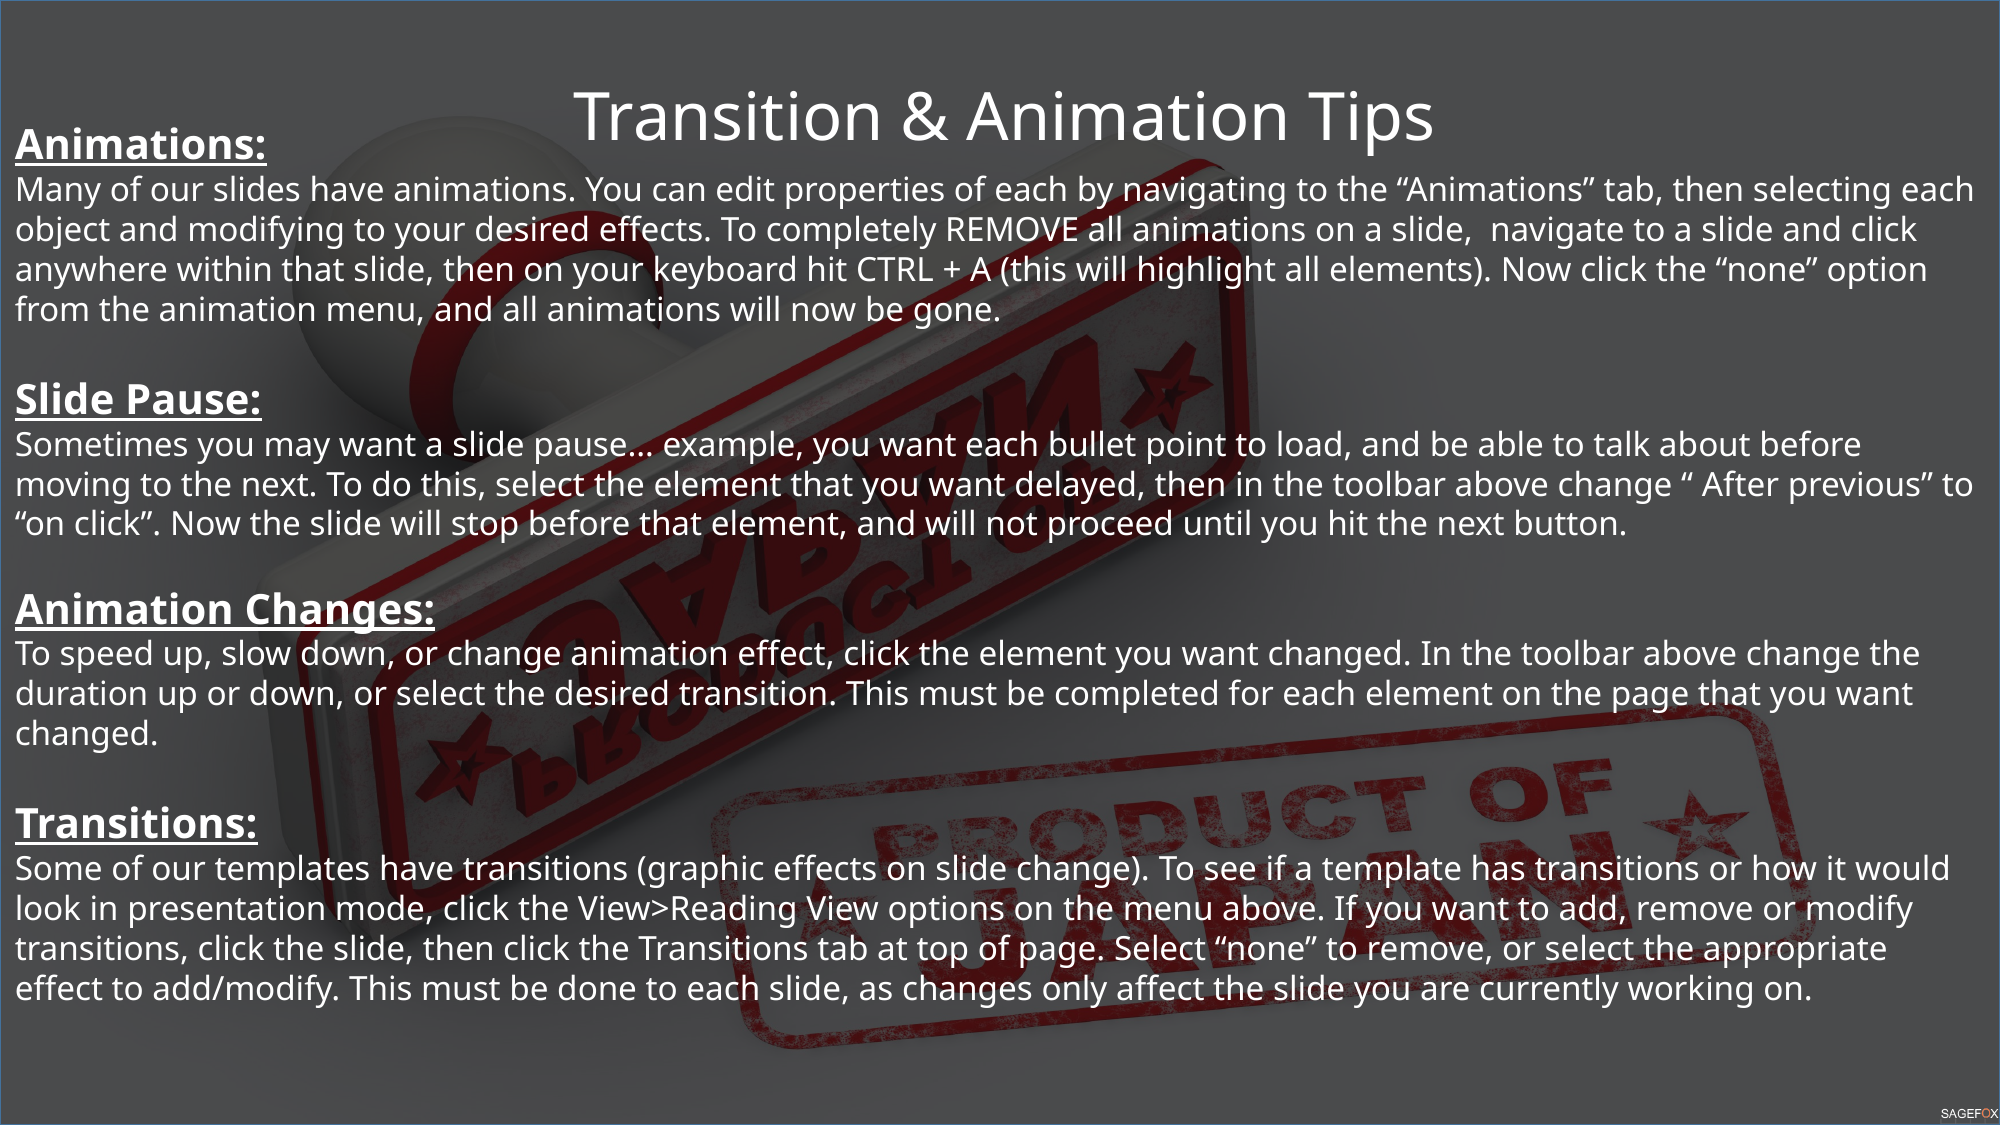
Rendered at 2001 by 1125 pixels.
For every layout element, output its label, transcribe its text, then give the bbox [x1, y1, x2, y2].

title Transition & Animation Tips [477, 59, 1532, 177]
text_box Animations: Many of our slides have animations. You can edit properties of each by navigating to the “Animations” tab, then selecting each object and modifying to your desired effects. To completely REMOVE all animations on a slide, navigate to a slide and click anywhere within that slide, then on your keyboard hit CTRL + A (this will highlight all elements). Now click the “none” option from the animation menu, and all animations will now be gone. Slide Pause: Sometimes you may want a slide pause… example, you want each bullet point to load, and be able to talk about before moving to the next. To do this, select the element that you want delayed, then in the toolbar above change “ After previous” to “on click”. Now the slide will stop before that element, and will not proceed until you hit the next button. Animation Changes: To speed up, slow down, or change animation effect, click the element you want changed. In the toolbar above change the duration up or down, or select the desired transition. This must be completed for each element on the page that you want changed. Transitions: Some of our templates have transitions (graphic effects on slide change). To see if a template has transitions or how it would look in presentation mode, click the View>Reading View options on the menu above. If you want to add, remove or modify transitions, click the slide, then click the Transitions tab at top of page. Select “none” to remove, or select the appropriate effect to add/modify. This must be done to each slide, as changes only affect the slide you are currently working on. [0, 0, 2000, 1125]
